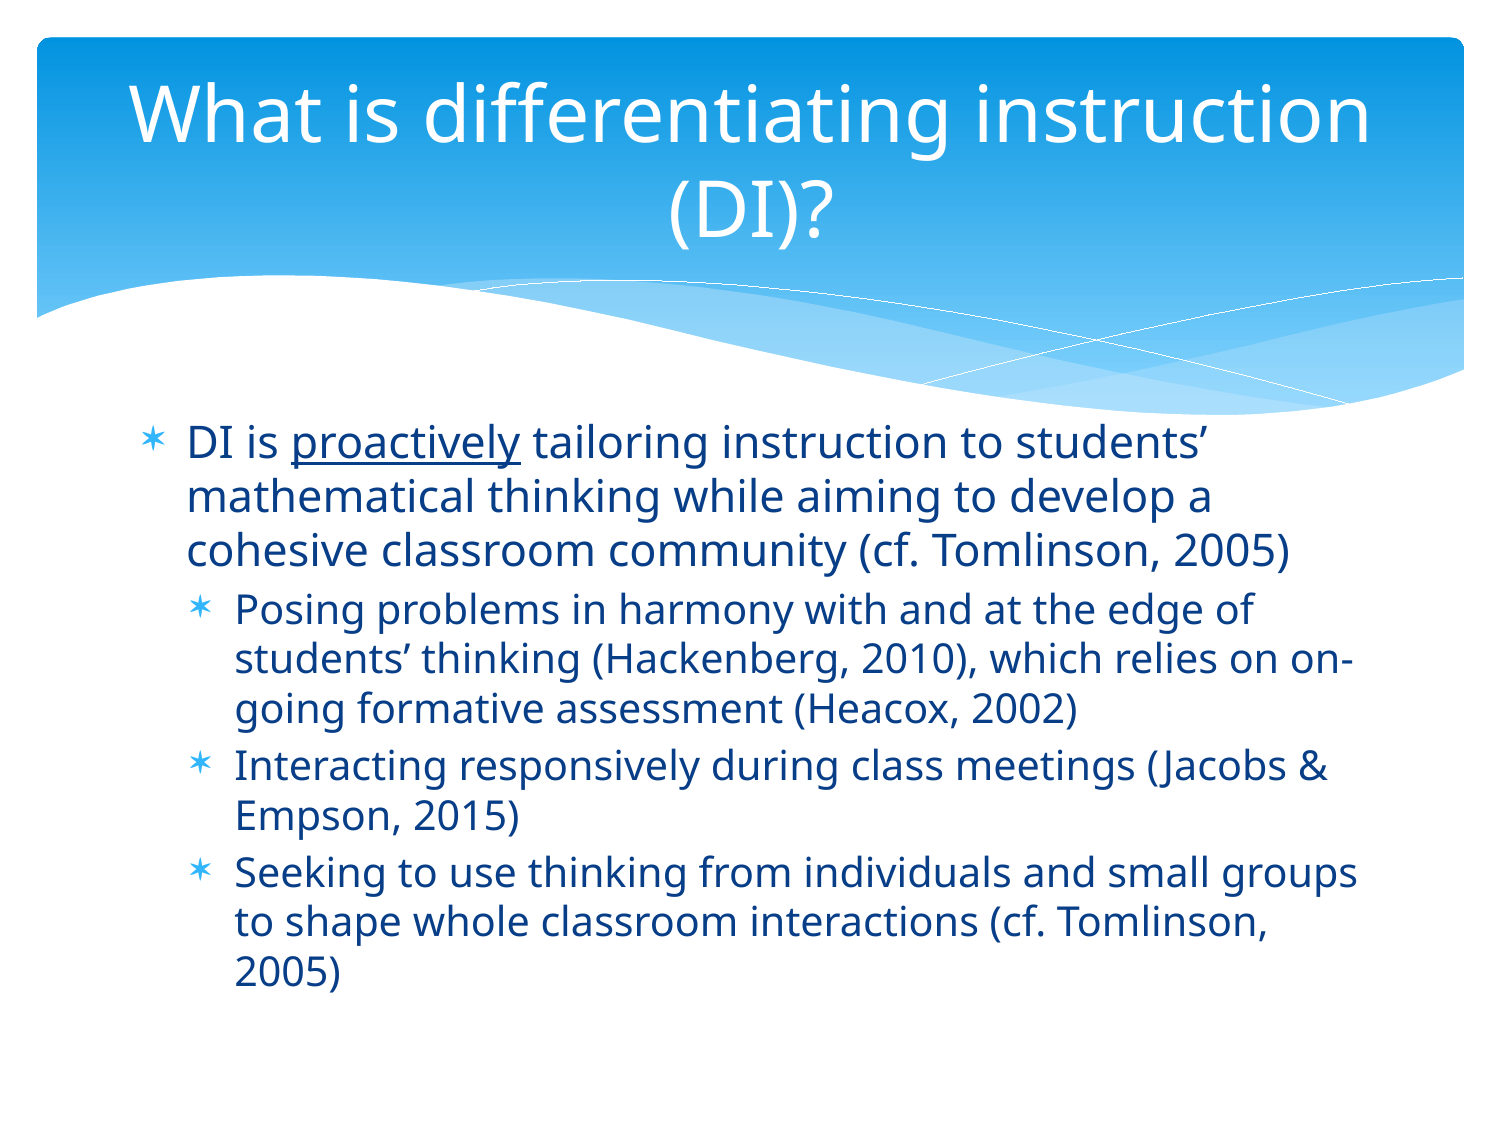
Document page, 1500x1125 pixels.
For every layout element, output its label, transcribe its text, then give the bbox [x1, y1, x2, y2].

list DI is proactively tailoring instruction to students’ mathematical thinking while aiming to develop a cohesive classroom community (cf. Tomlinson, 2005) Posing problems in harmony with and at the edge of students’ thinking (Hackenberg, 2010), which relies on on-going formative assessment (Heacox, 2002) Interacting responsively during class meetings (Jacobs & Empson, 2015) Seeking to use thinking from individuals and small groups to shape whole classroom interactions (cf. Tomlinson, 2005) [127, 405, 1377, 1005]
title What is differentiating instruction (DI)? [49, 55, 1454, 261]
